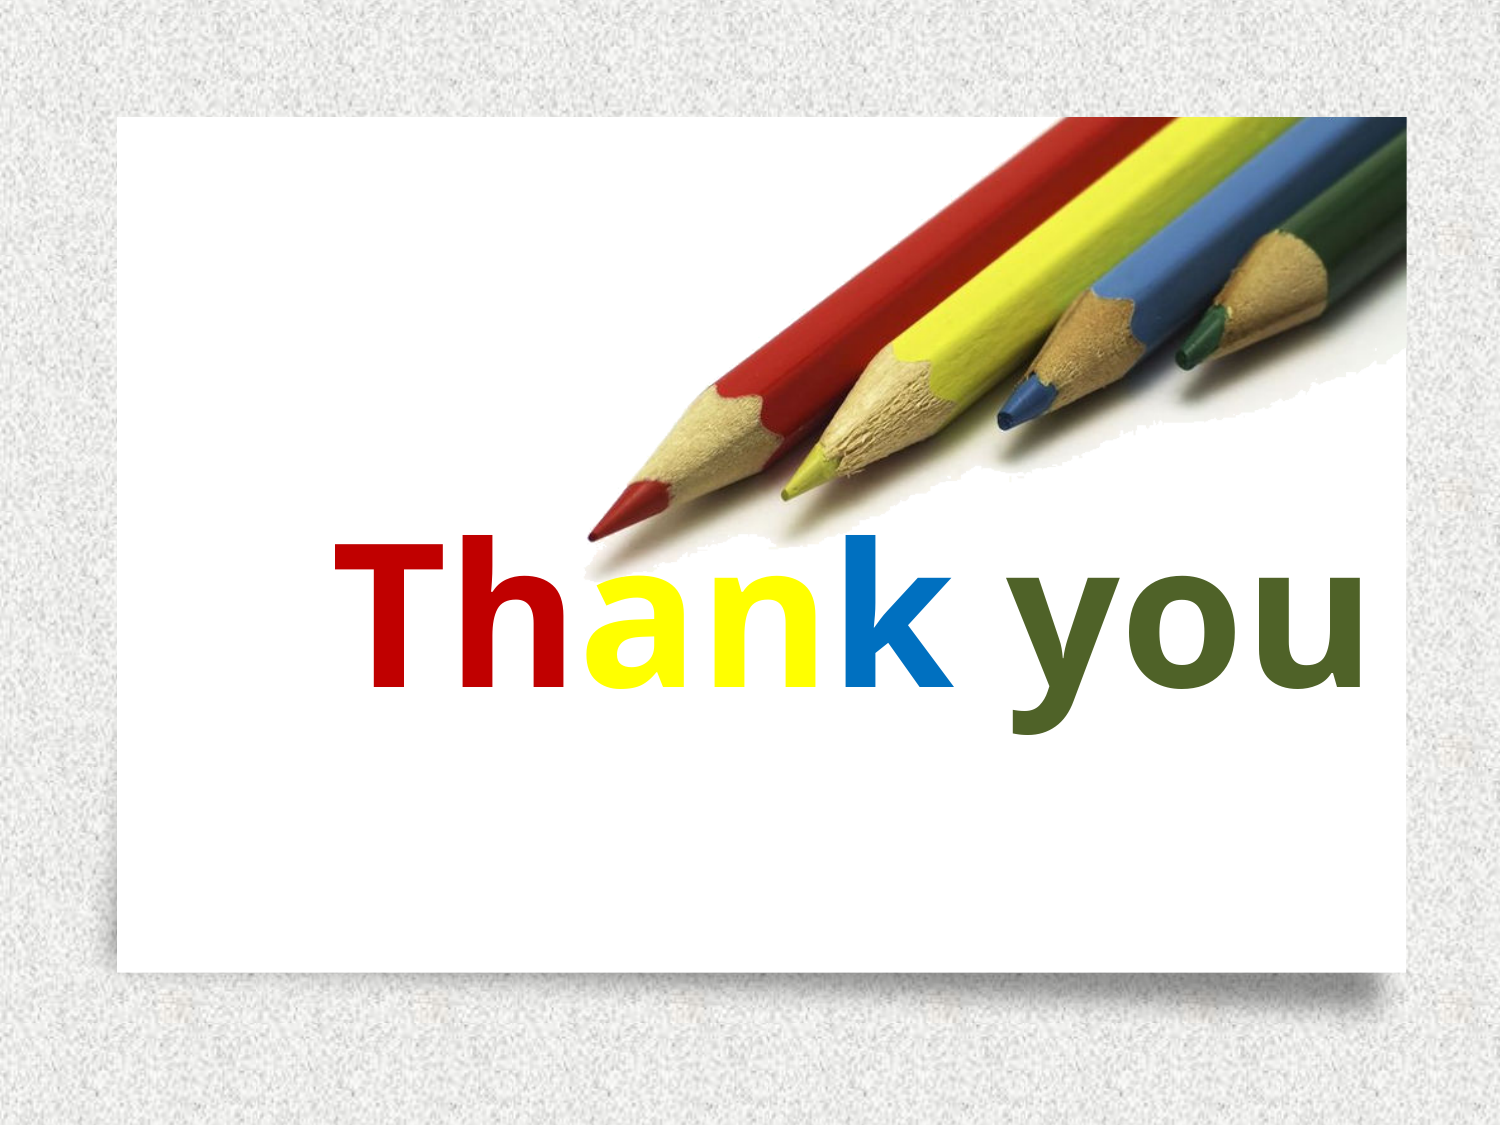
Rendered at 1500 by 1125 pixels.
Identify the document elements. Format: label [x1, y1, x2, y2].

picture [0, 0, 1500, 1125]
text_box [116, 116, 1465, 973]
